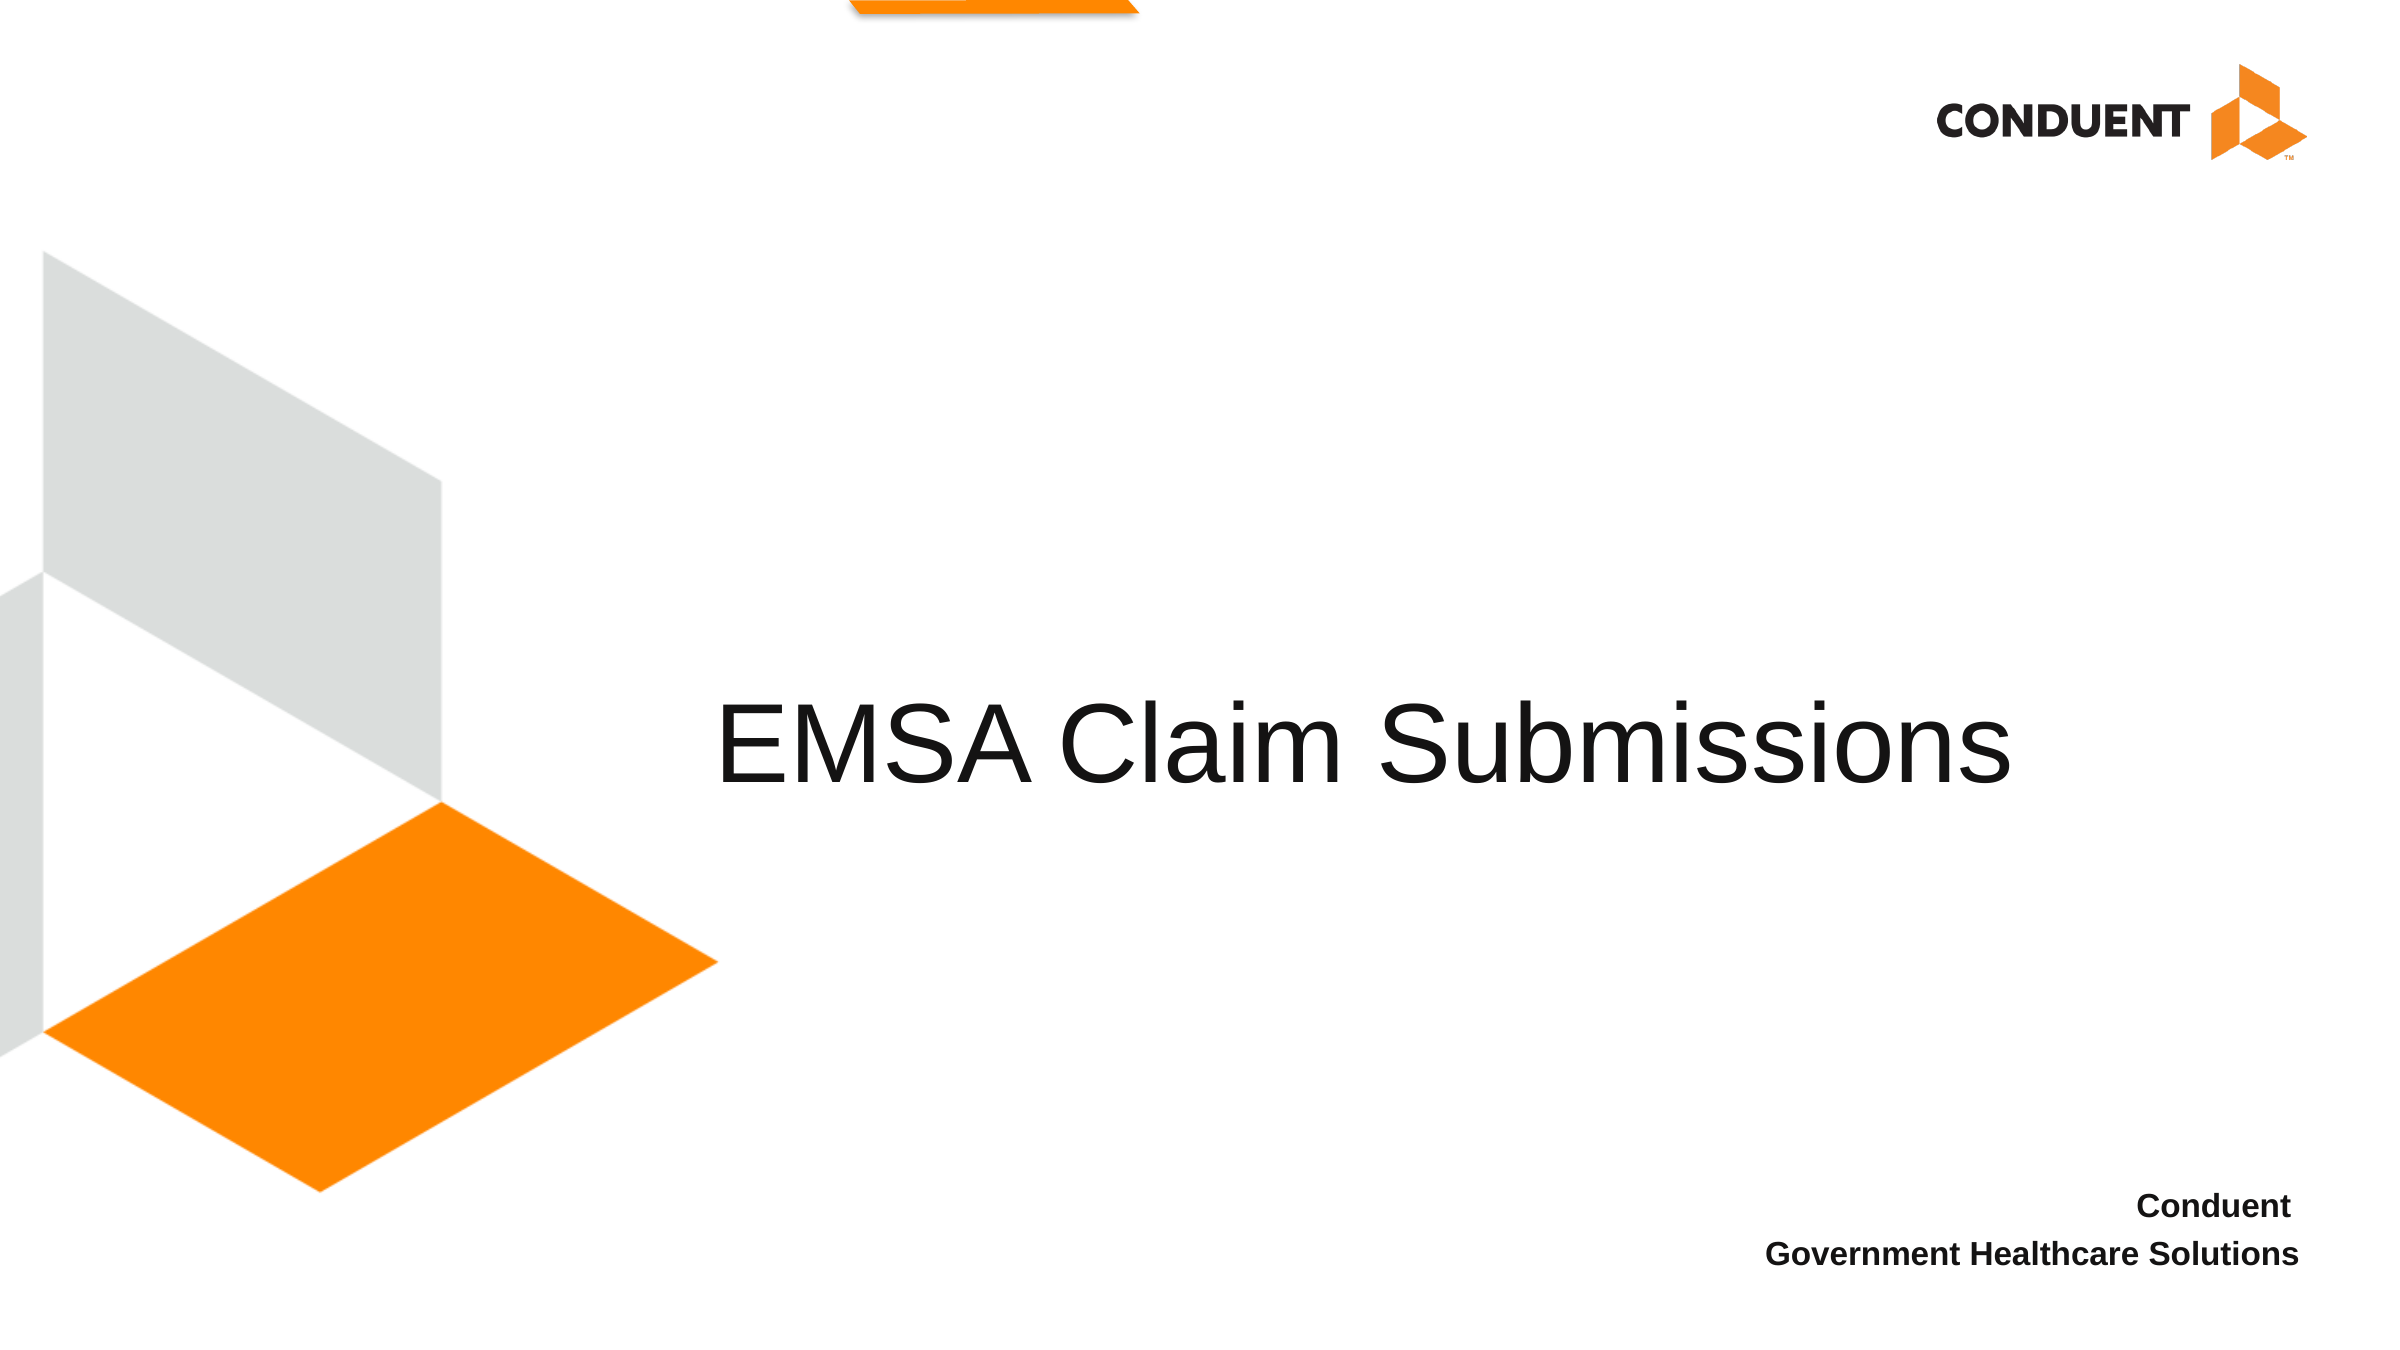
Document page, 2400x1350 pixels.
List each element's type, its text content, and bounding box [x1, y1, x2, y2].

title EMSA Claim Submissions [699, 587, 2100, 813]
list Conduent Government Healthcare Solutions [1412, 1176, 2316, 1296]
